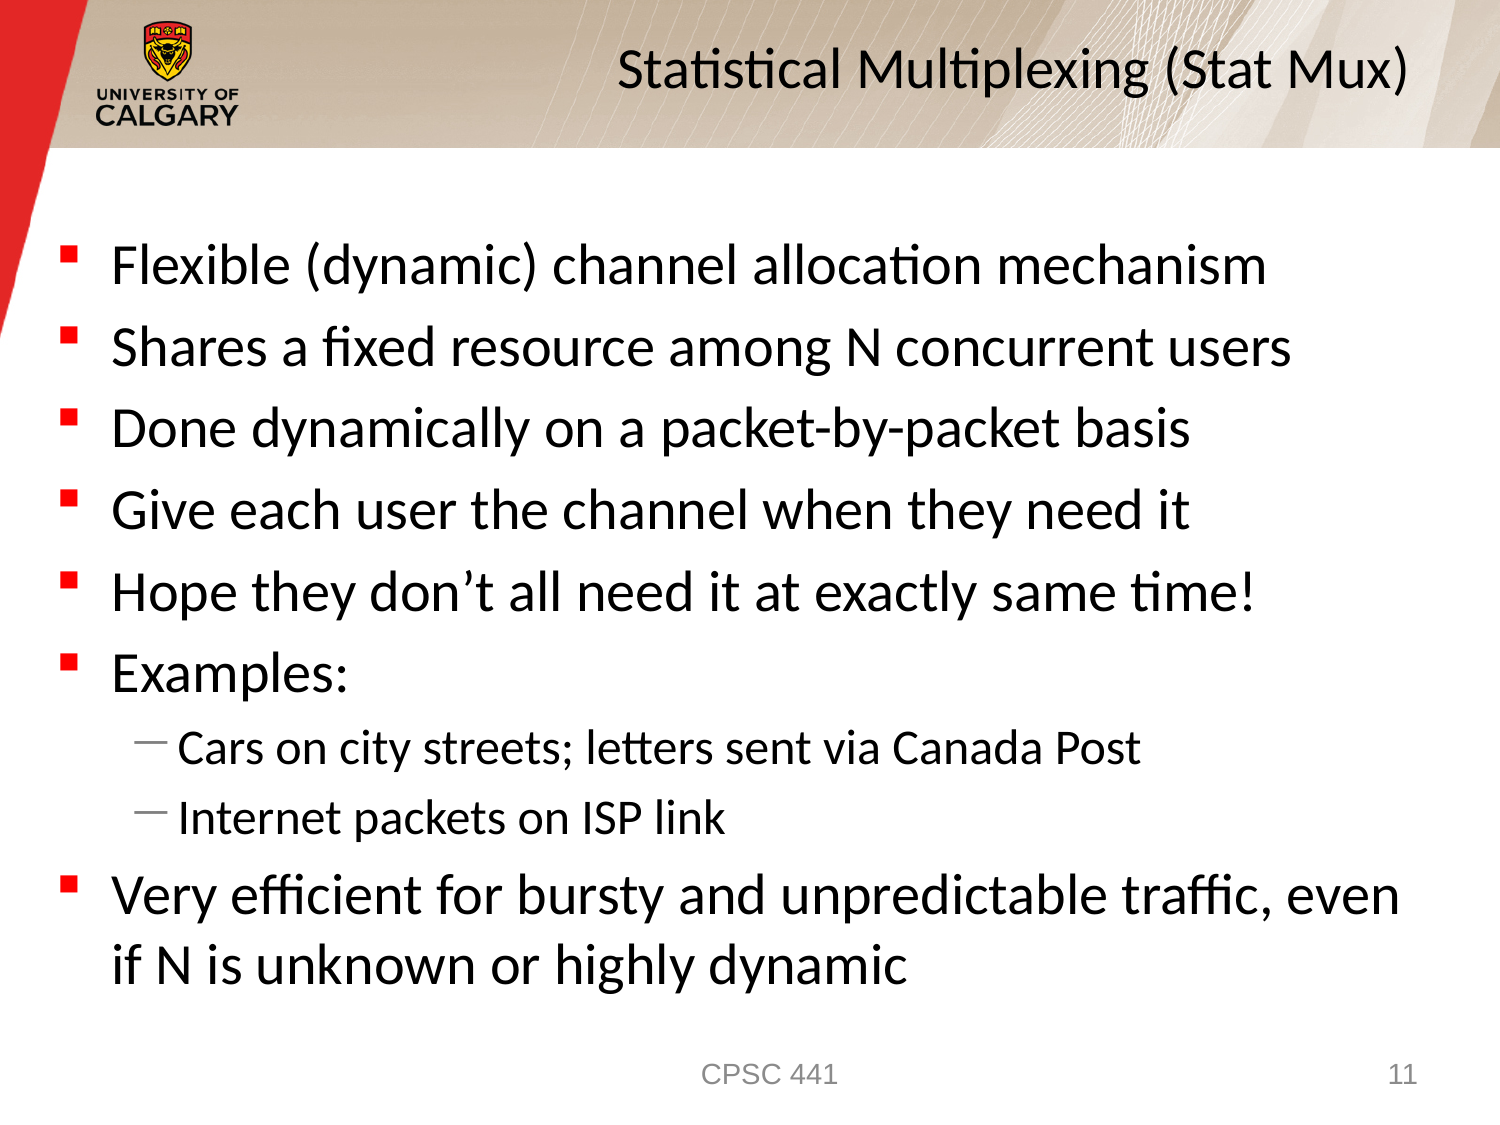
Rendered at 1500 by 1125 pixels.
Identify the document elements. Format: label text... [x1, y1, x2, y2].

list Flexible (dynamic) channel allocation mechanism Shares a fixed resource among N concurrent users Done dynamically on a packet-by-packet basis Give each user the channel when they need it Hope they don’t all need it at exactly same time! Examples: Cars on city streets; letters sent via Canada Post Internet packets on ISP link Very efficient for bursty and unpredictable traffic, even if N is unknown or highly dynamic [40, 218, 1460, 1063]
footer CPSC 441 [333, 1063, 1207, 1103]
title Statistical Multiplexing (Stat Mux) [219, 0, 1425, 131]
slide_number 11 [1291, 1063, 1434, 1103]
picture [0, 0, 1500, 1125]
